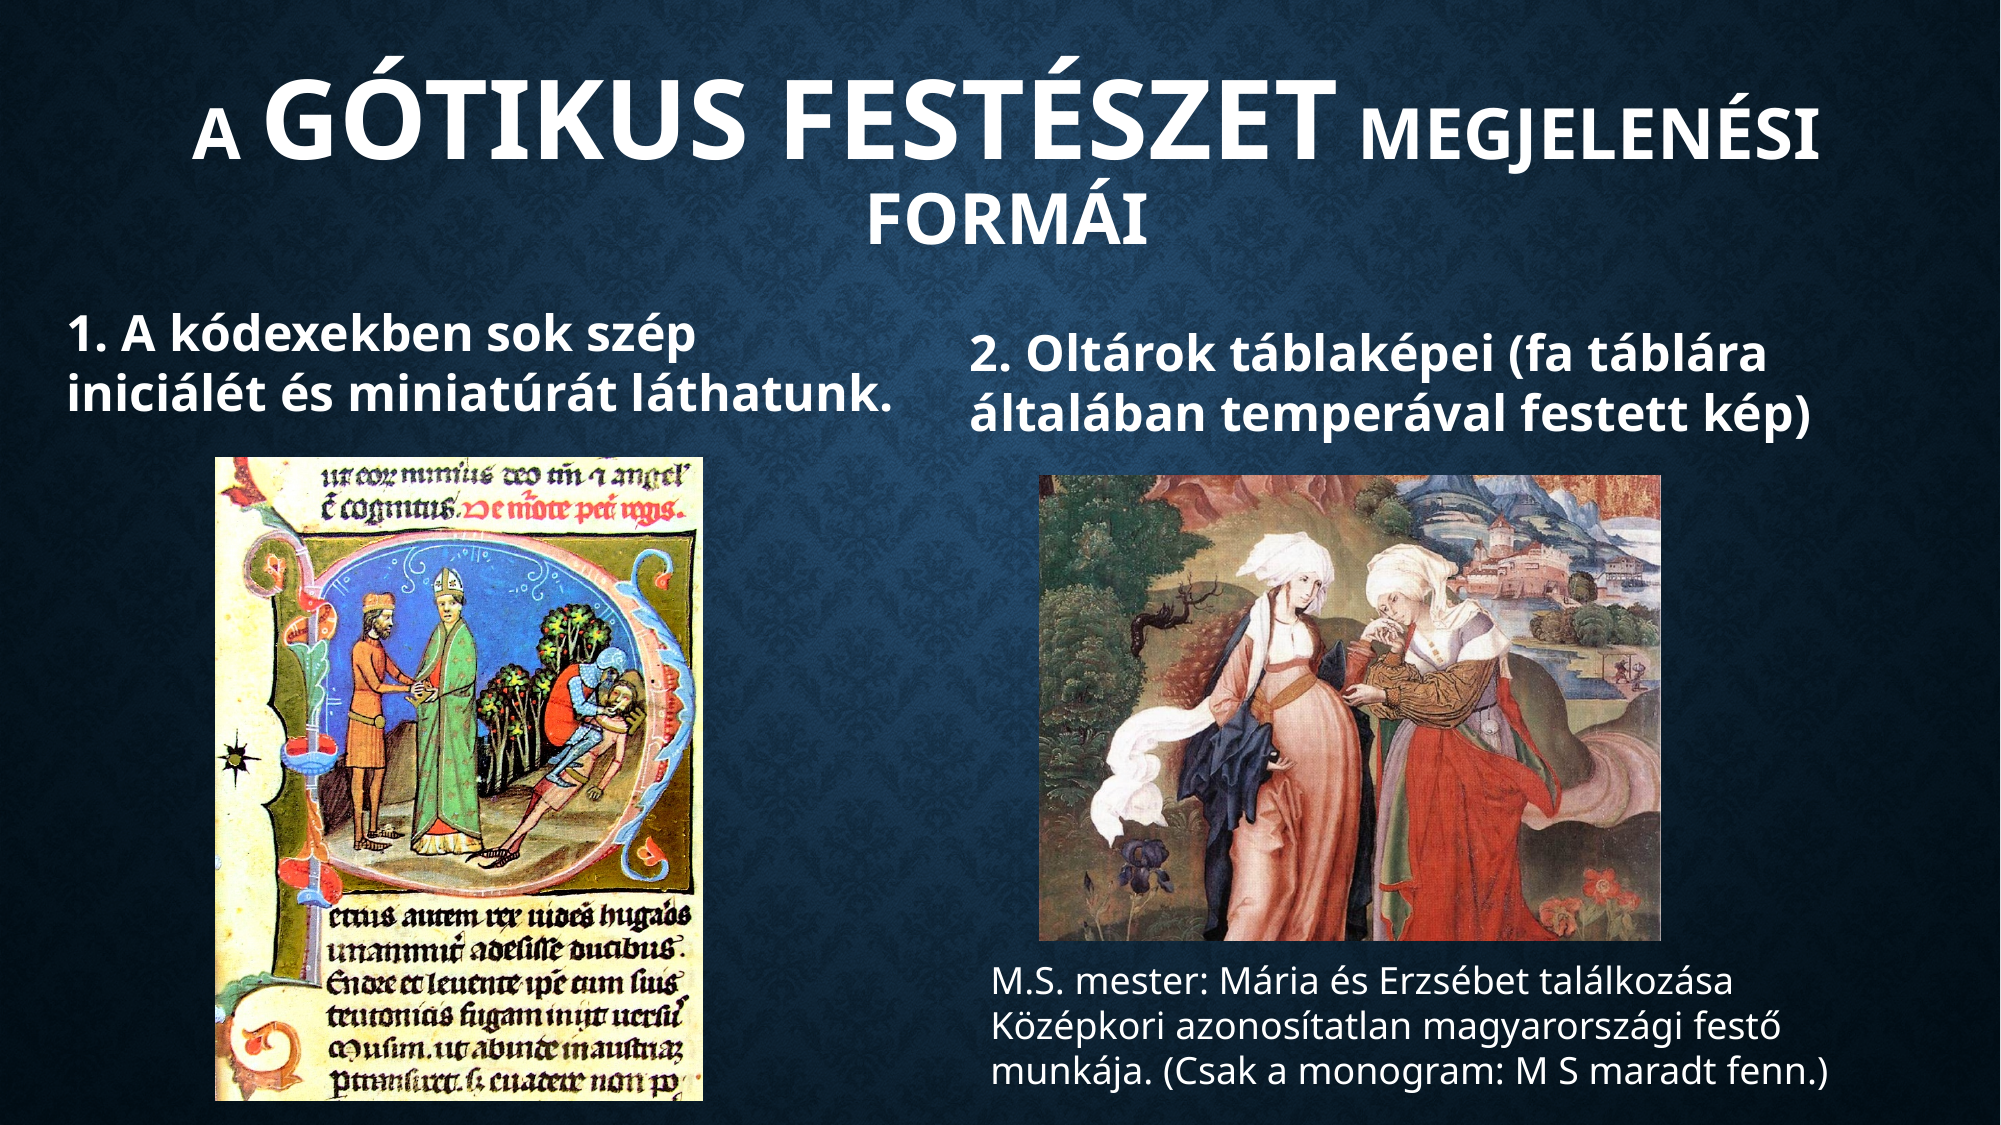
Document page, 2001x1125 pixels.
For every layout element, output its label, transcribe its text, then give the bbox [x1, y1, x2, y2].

list 2. Oltárok táblaképei (fa táblára általában temperával festett kép) [954, 275, 1856, 450]
text_box M.S. mester: Mária és Erzsébet találkozása Középkori azonosítatlan magyarországi festő munkája. (Csak a monogram: M S maradt fenn.) [975, 949, 1932, 1100]
list 1. A kódexekben sok szép iniciálét és miniatúrát láthatunk. [51, 270, 918, 429]
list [215, 457, 703, 1102]
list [1039, 475, 1661, 942]
title A gótikus festészet megjelenési formái [157, 53, 1856, 271]
